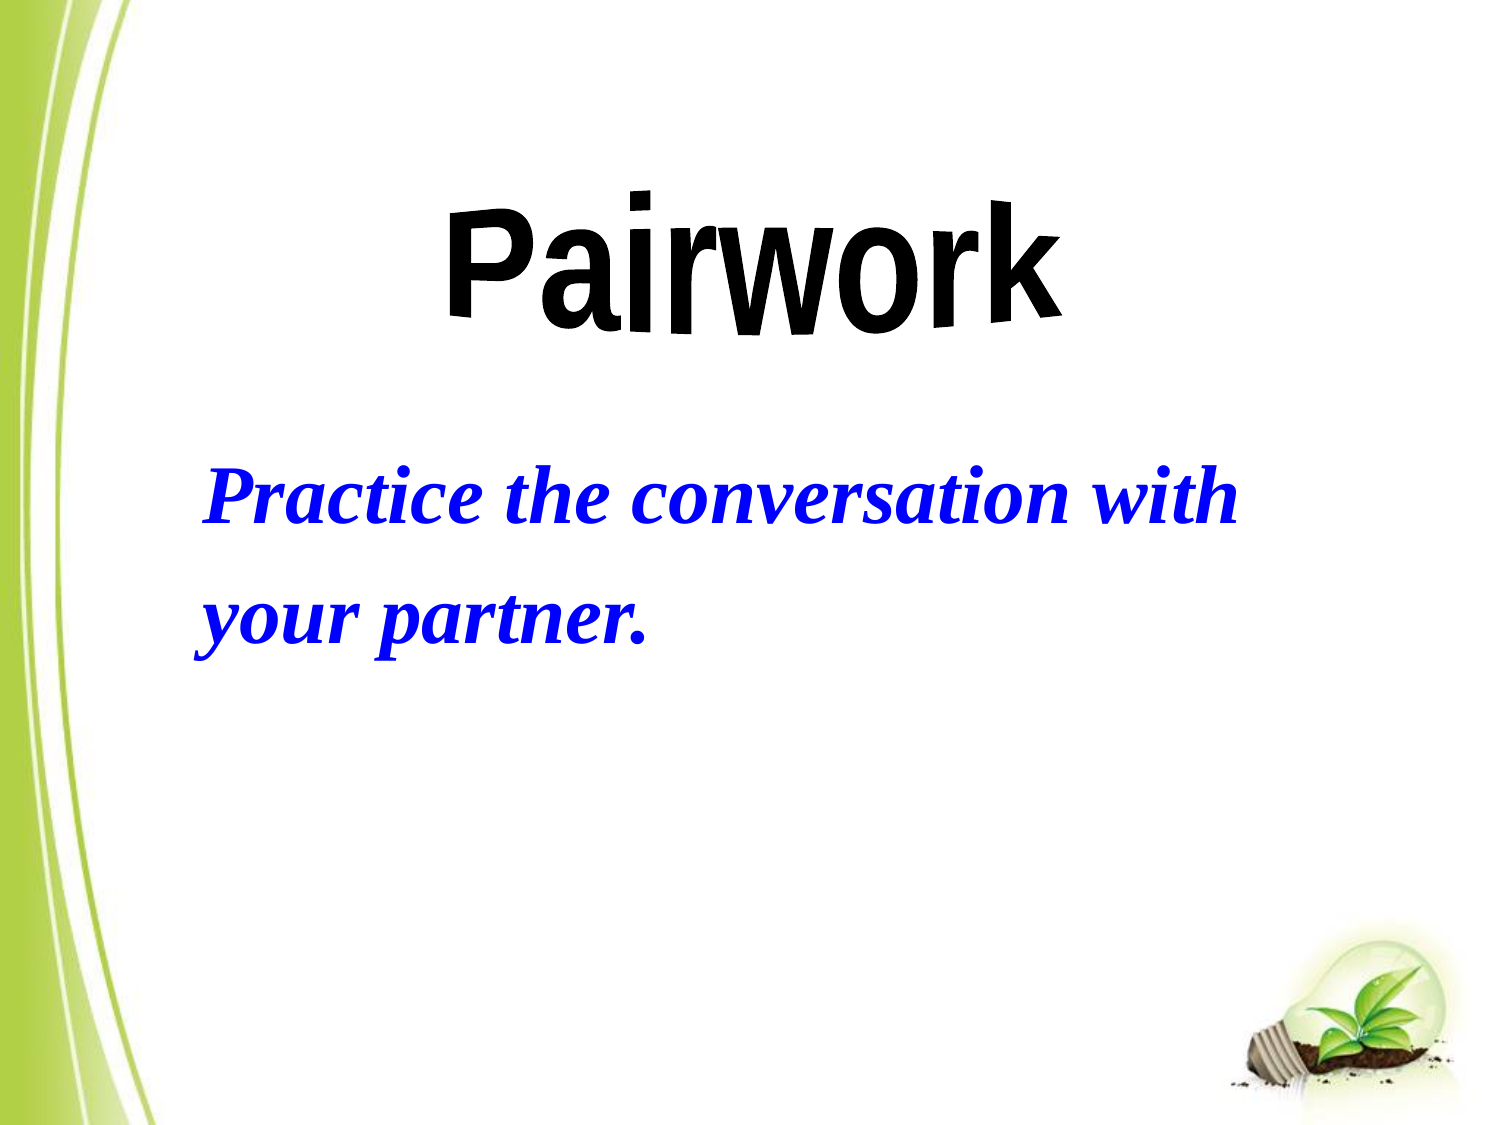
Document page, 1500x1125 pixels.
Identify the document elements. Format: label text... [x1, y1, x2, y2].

picture [0, 0, 1500, 1125]
text_box Practice the conversation with your partner. [187, 412, 1325, 668]
